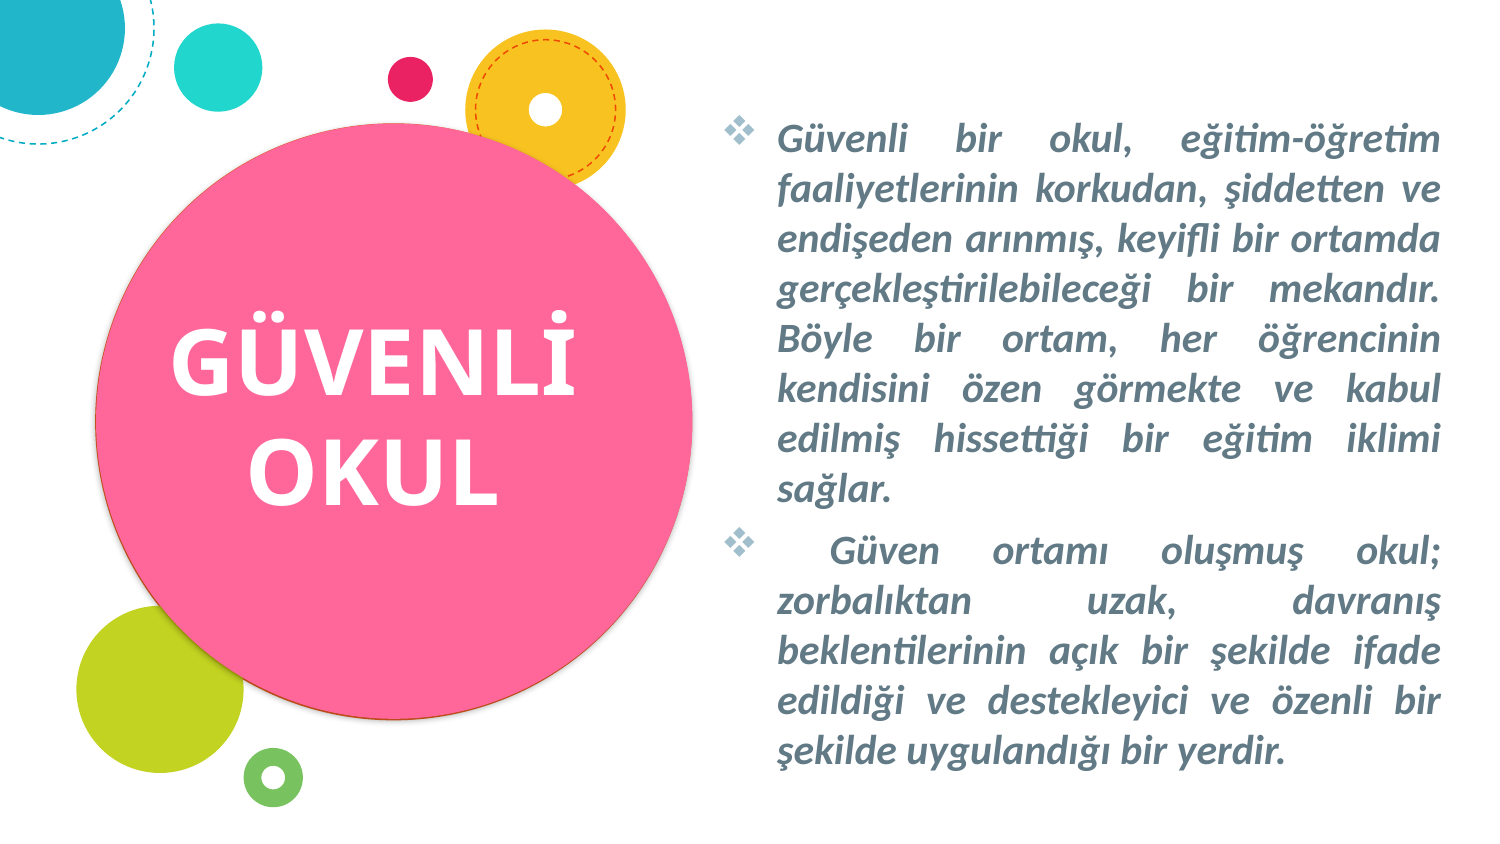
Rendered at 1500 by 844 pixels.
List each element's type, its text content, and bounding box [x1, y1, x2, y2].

text_box Güvenli bir okul, eğitim-öğretim faaliyetlerinin korkudan, şiddetten ve endişeden arınmış, keyifli bir ortamda gerçekleştirilebileceği bir mekandır. Böyle bir ortam, her öğrencinin kendisini özen görmekte ve kabul edilmiş hissettiği bir eğitim iklimi sağlar. Güven ortamı oluşmuş okul; zorbalıktan uzak, davranış beklentilerinin açık bir şekilde ifade edildiği ve destekleyici ve özenli bir şekilde uygulandığı bir yerdir. [706, 102, 1457, 781]
text_box [173, 123, 615, 221]
text_box [120, 269, 693, 719]
title GÜVENLİ OKUL [96, 221, 651, 539]
